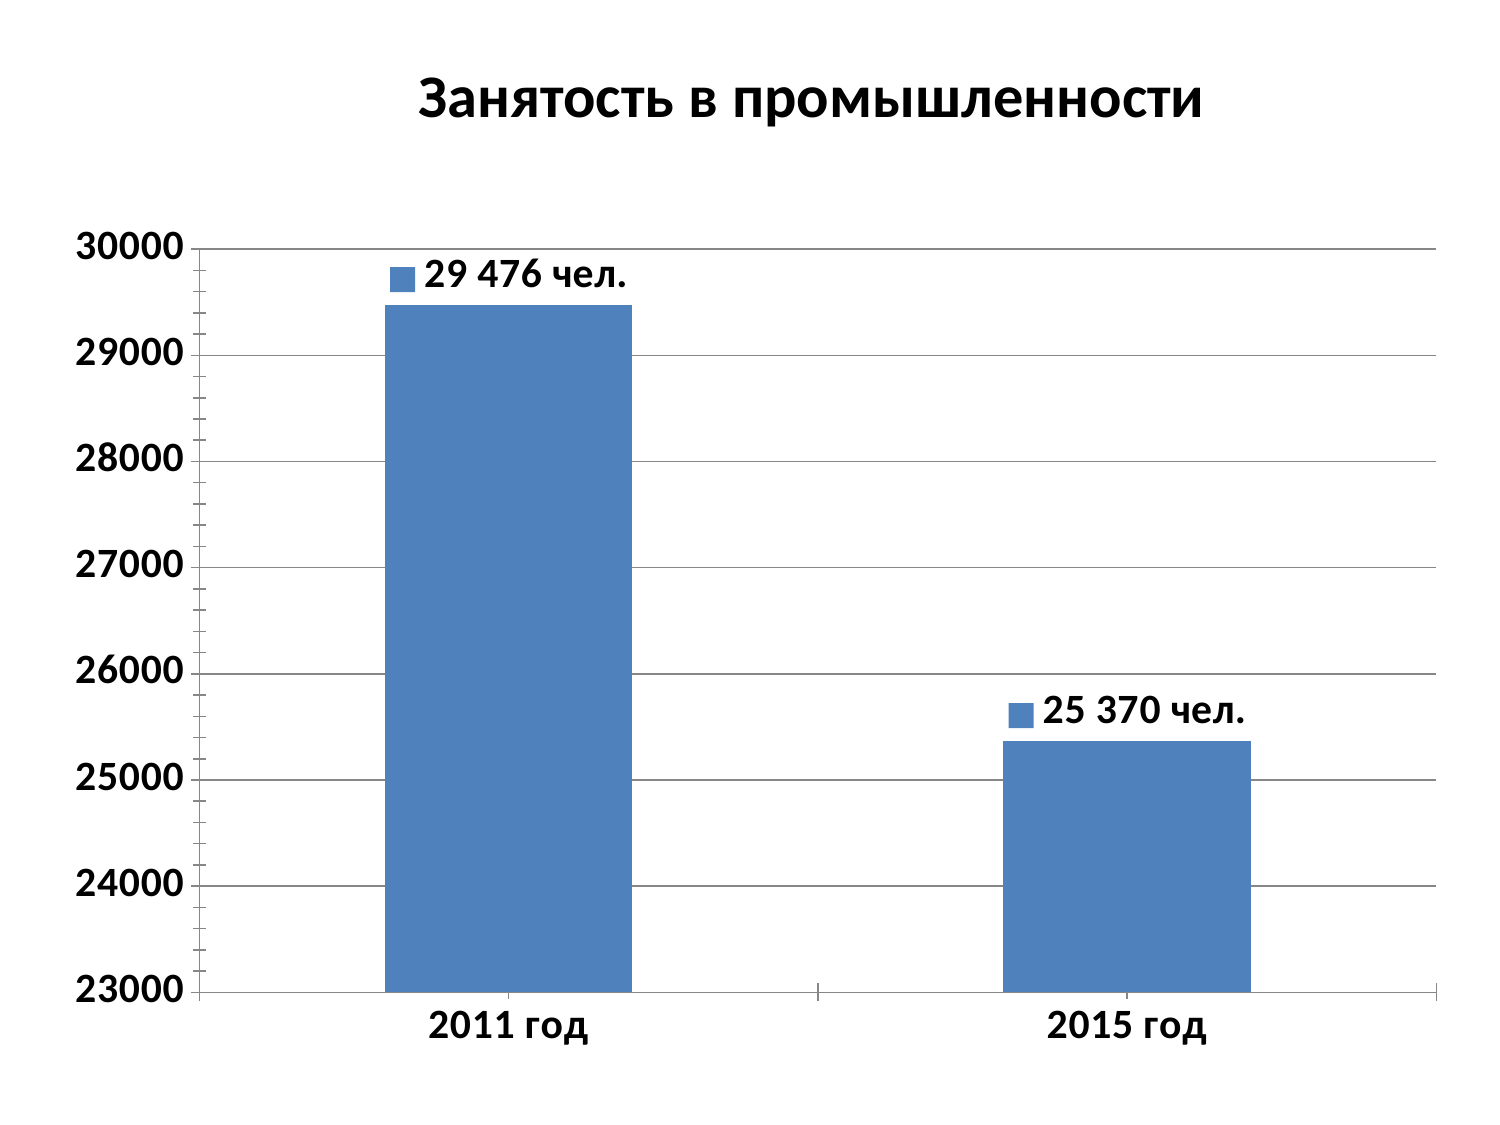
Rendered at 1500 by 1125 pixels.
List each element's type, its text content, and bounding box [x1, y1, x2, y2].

chart [46, 210, 1466, 1067]
title Занятость в промышленности [199, 45, 1425, 141]
